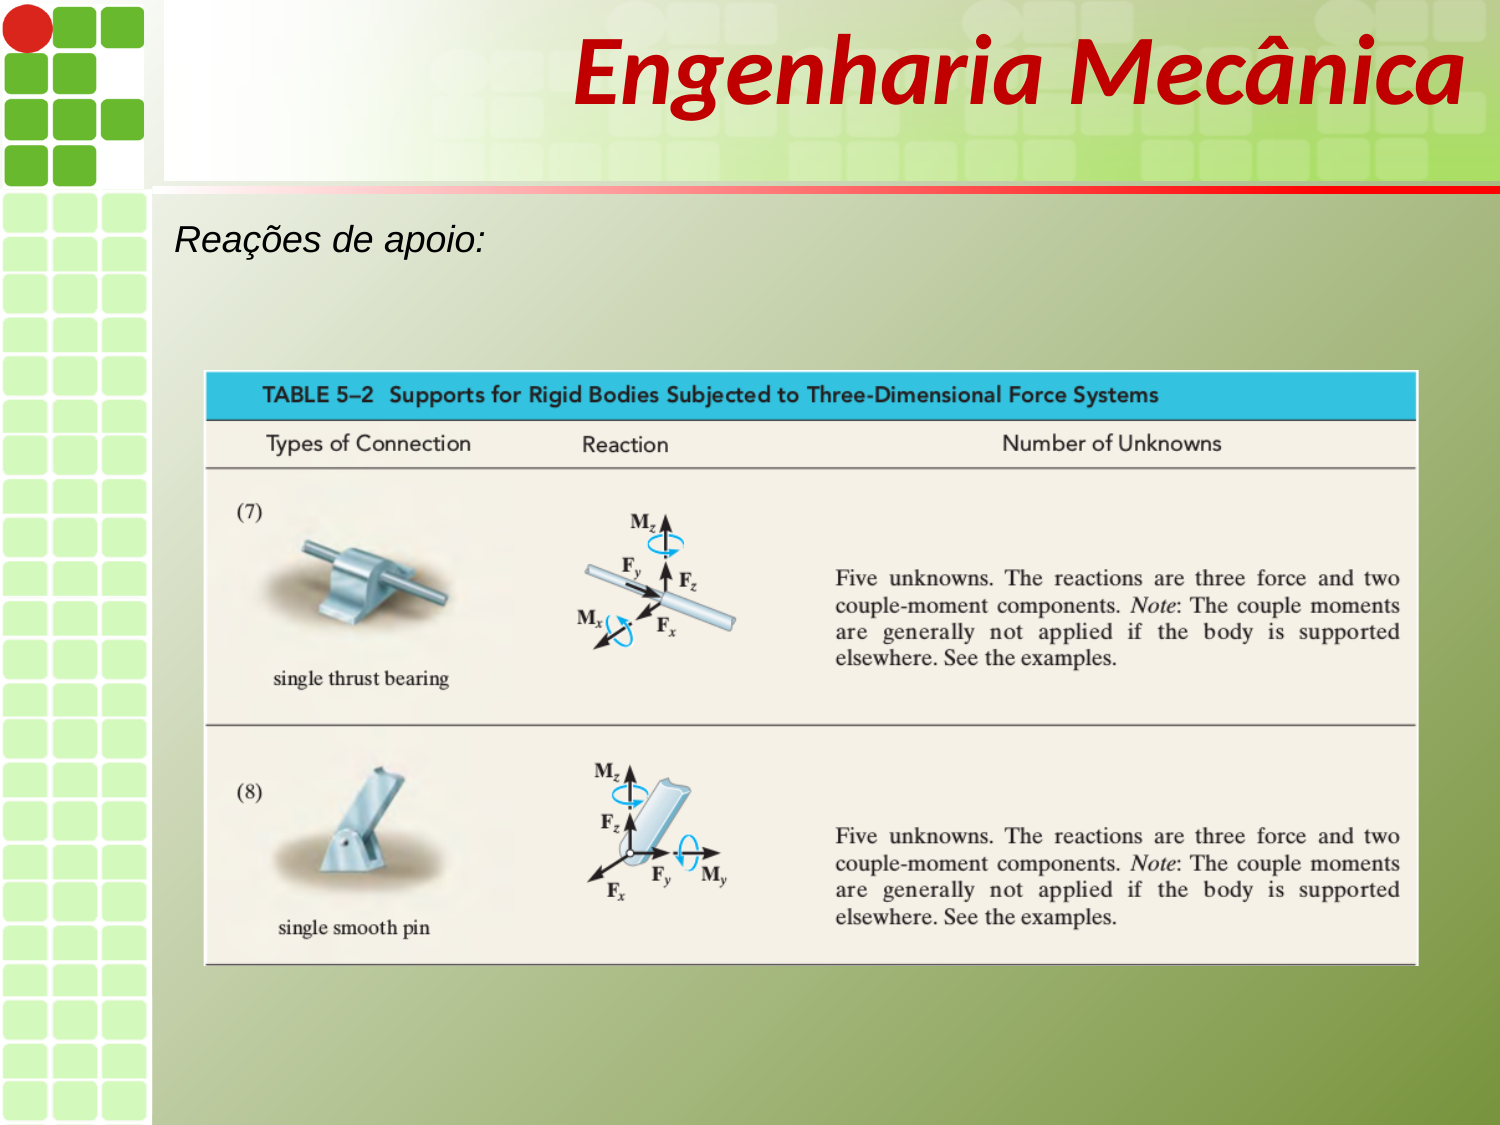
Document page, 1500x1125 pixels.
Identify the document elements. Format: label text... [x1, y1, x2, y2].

text_box Engenharia Mecânica [91, 4, 1498, 220]
picture [0, 4, 153, 1125]
text_box Reações de apoio: [159, 208, 1481, 268]
picture [203, 370, 1419, 967]
picture [164, 0, 1500, 181]
